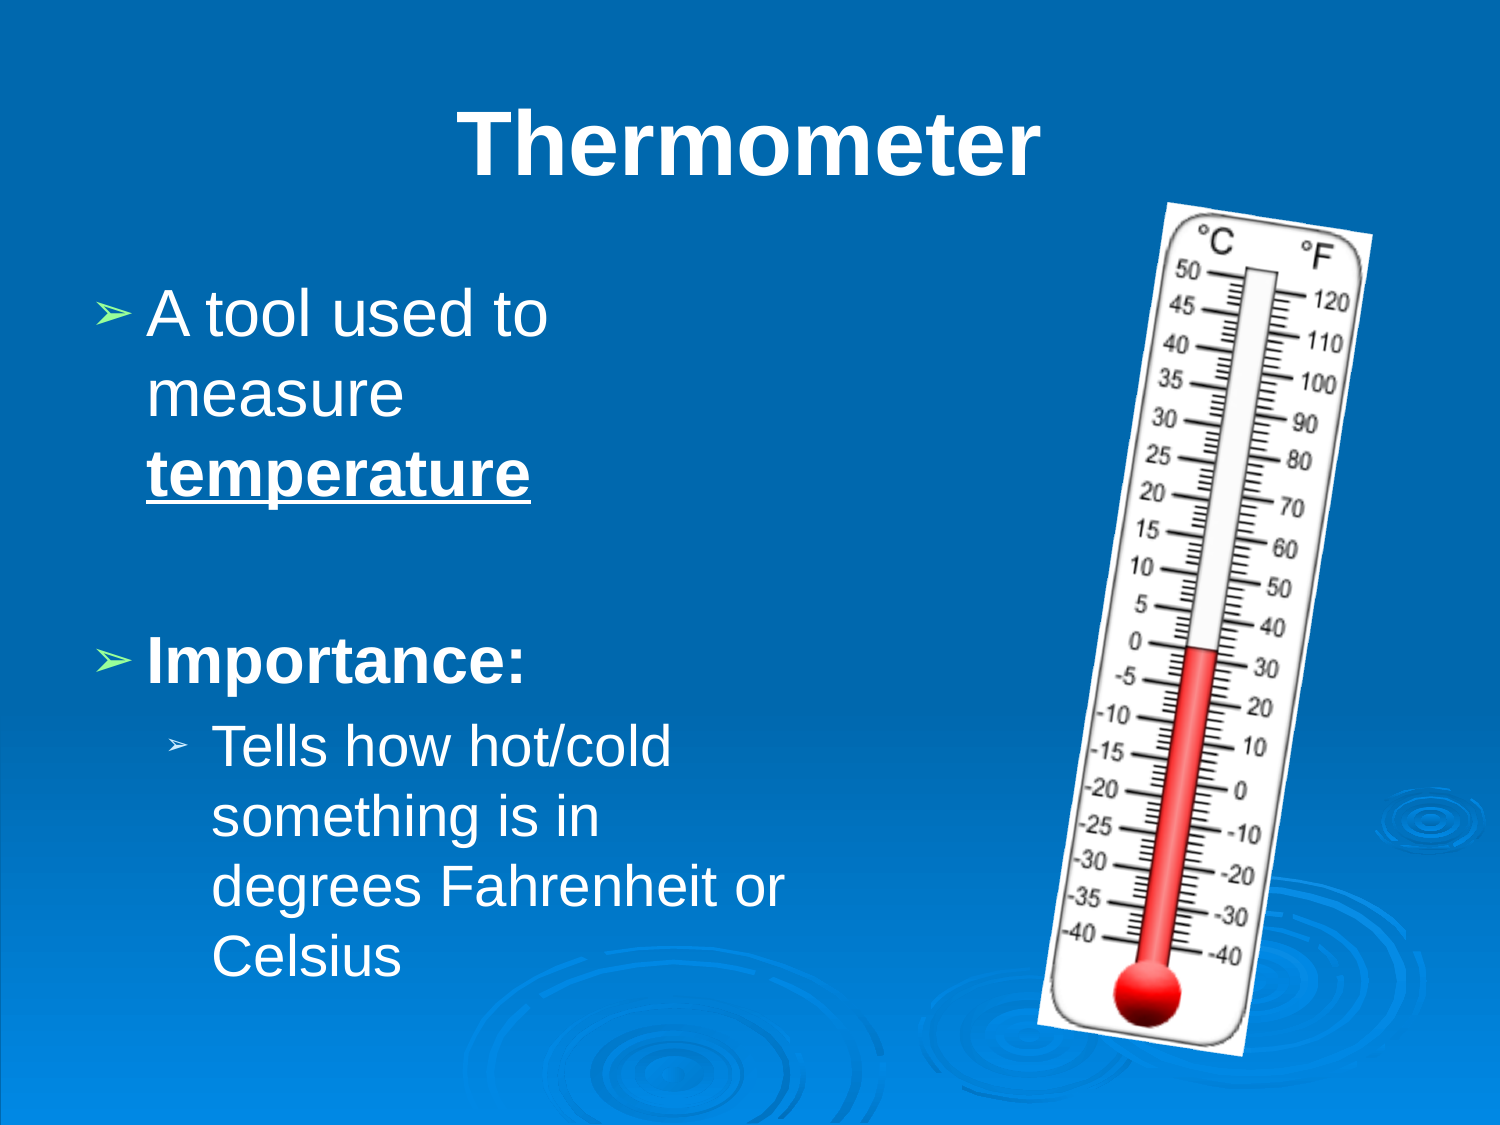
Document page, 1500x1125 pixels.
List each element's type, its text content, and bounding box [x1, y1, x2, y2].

list A tool used to measure temperature Importance: Tells how hot/cold something is in degrees Fahrenheit or Celsius [75, 262, 813, 1006]
picture [1038, 203, 1372, 1056]
title Thermometer [75, 45, 1425, 233]
